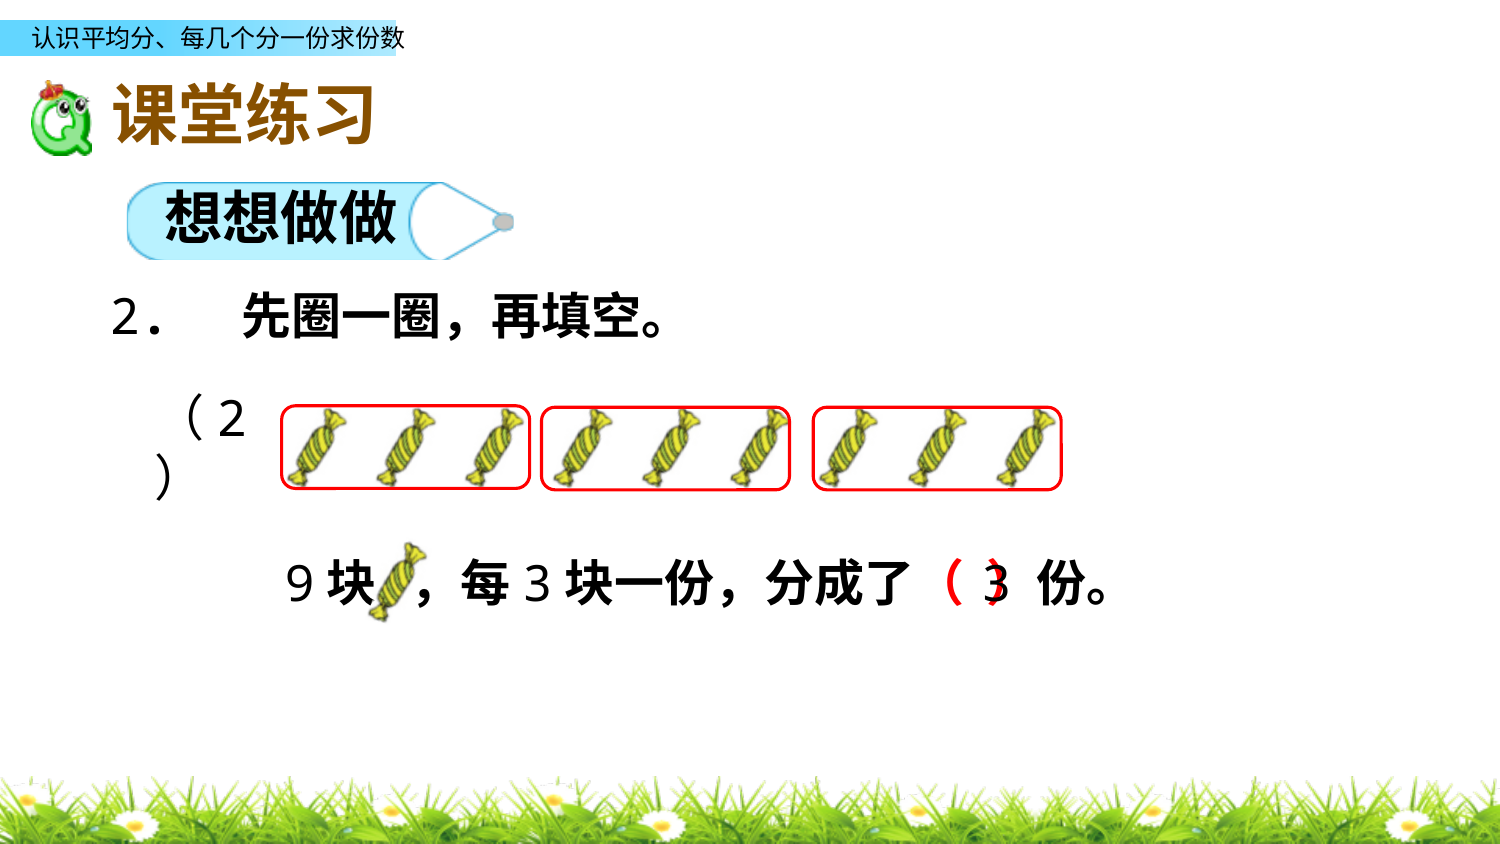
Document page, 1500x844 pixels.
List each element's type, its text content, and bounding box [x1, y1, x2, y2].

picture [471, 399, 520, 495]
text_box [126, 173, 514, 260]
text_box [788, 411, 792, 486]
picture [366, 533, 432, 630]
text_box [521, 404, 532, 489]
text_box [611, 405, 644, 492]
text_box 3 [966, 551, 1026, 611]
text_box [811, 406, 821, 491]
picture [383, 400, 431, 495]
text_box [966, 405, 999, 492]
text_box [1053, 406, 1064, 491]
text_box [700, 405, 733, 492]
picture [648, 399, 697, 495]
text_box 课堂练习 [100, 67, 404, 159]
text_box 9块 ，每3块一份，分成了（ ）份。 [269, 551, 369, 611]
picture [737, 400, 785, 495]
text_box [433, 403, 469, 491]
picture [0, 776, 1500, 844]
picture [825, 399, 874, 495]
text_box [539, 405, 556, 492]
text_box 9块 ，每3块一份，分成了（ ）份。 [1026, 551, 1251, 611]
text_box [345, 403, 380, 491]
picture [294, 400, 342, 495]
text_box （2） [139, 417, 270, 477]
picture [914, 399, 963, 495]
text_box 9块 ，每3块一份，分成了（ ）份。 [426, 551, 966, 611]
picture [560, 400, 608, 495]
picture [1003, 400, 1051, 495]
picture [788, 409, 795, 421]
text_box 2. 先圈一圈，再填空。 [94, 284, 696, 344]
text_box [876, 405, 910, 492]
text_box [279, 404, 291, 490]
picture [31, 80, 92, 156]
